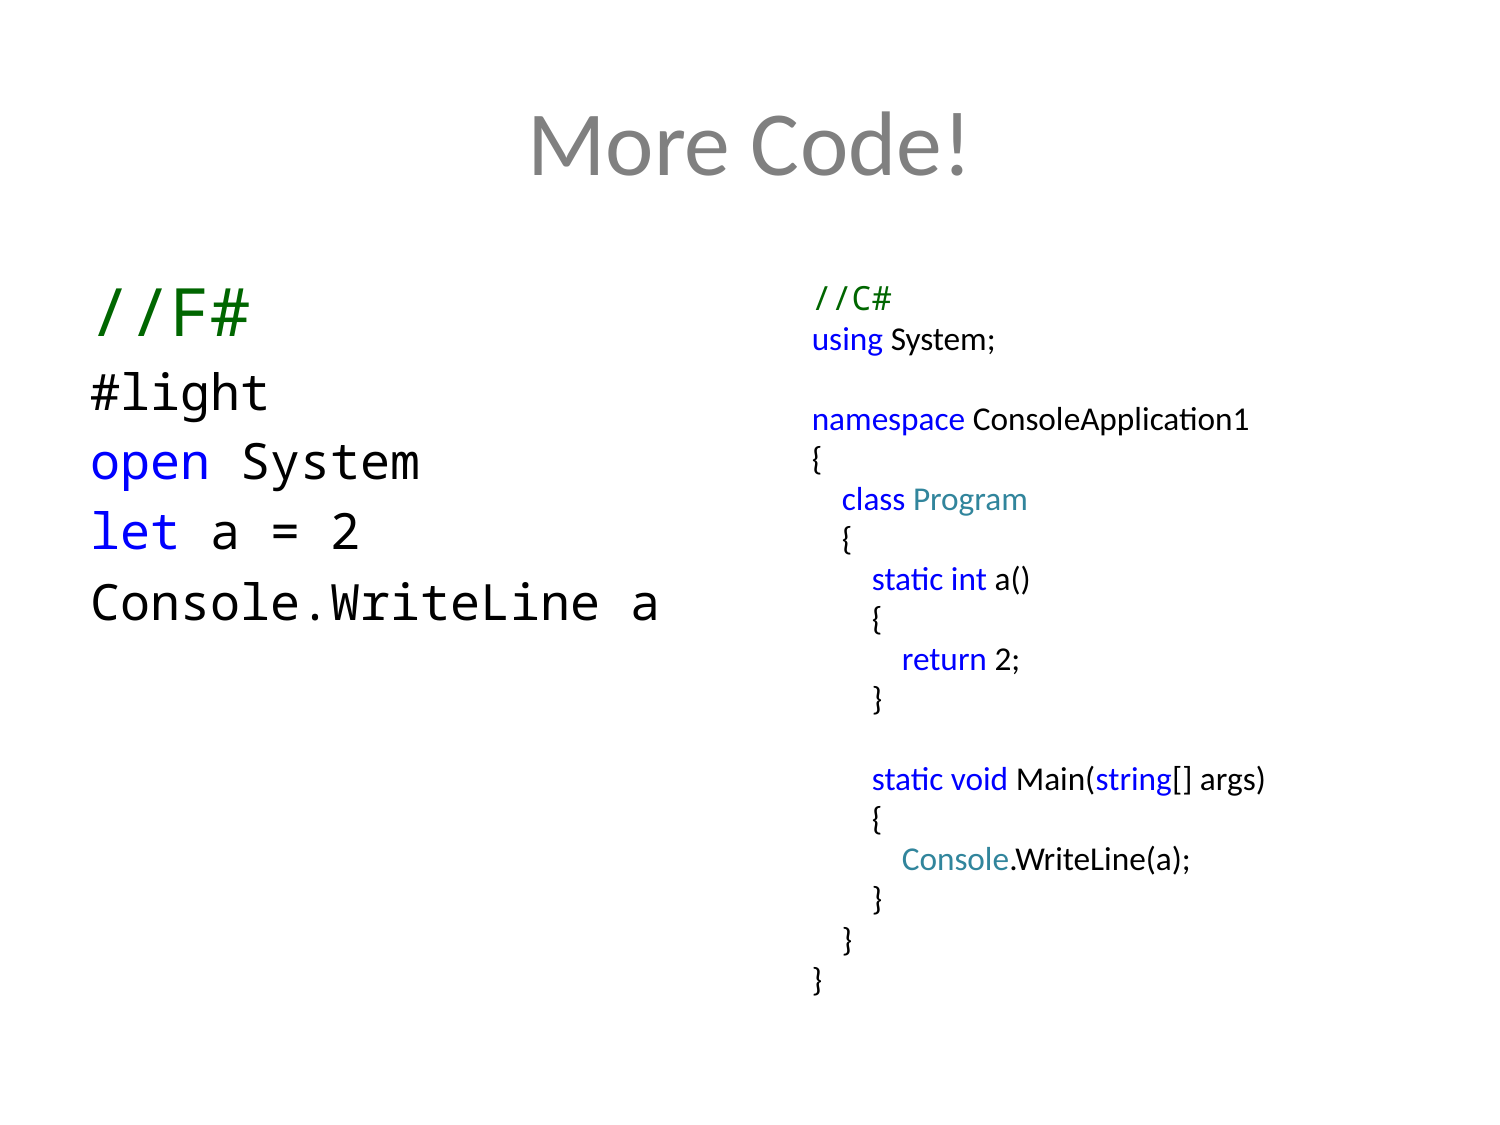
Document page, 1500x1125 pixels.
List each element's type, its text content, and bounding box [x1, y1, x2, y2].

list //F# #light open System let a = 2 Console.WriteLine a [75, 262, 704, 1005]
text_box //C# using System; namespace ConsoleApplication1 { class Program { static int a() { return 2; } static void Main(string[] args) { Console.WriteLine(a); } } } [796, 269, 1425, 1012]
title More Code! [75, 45, 1425, 233]
